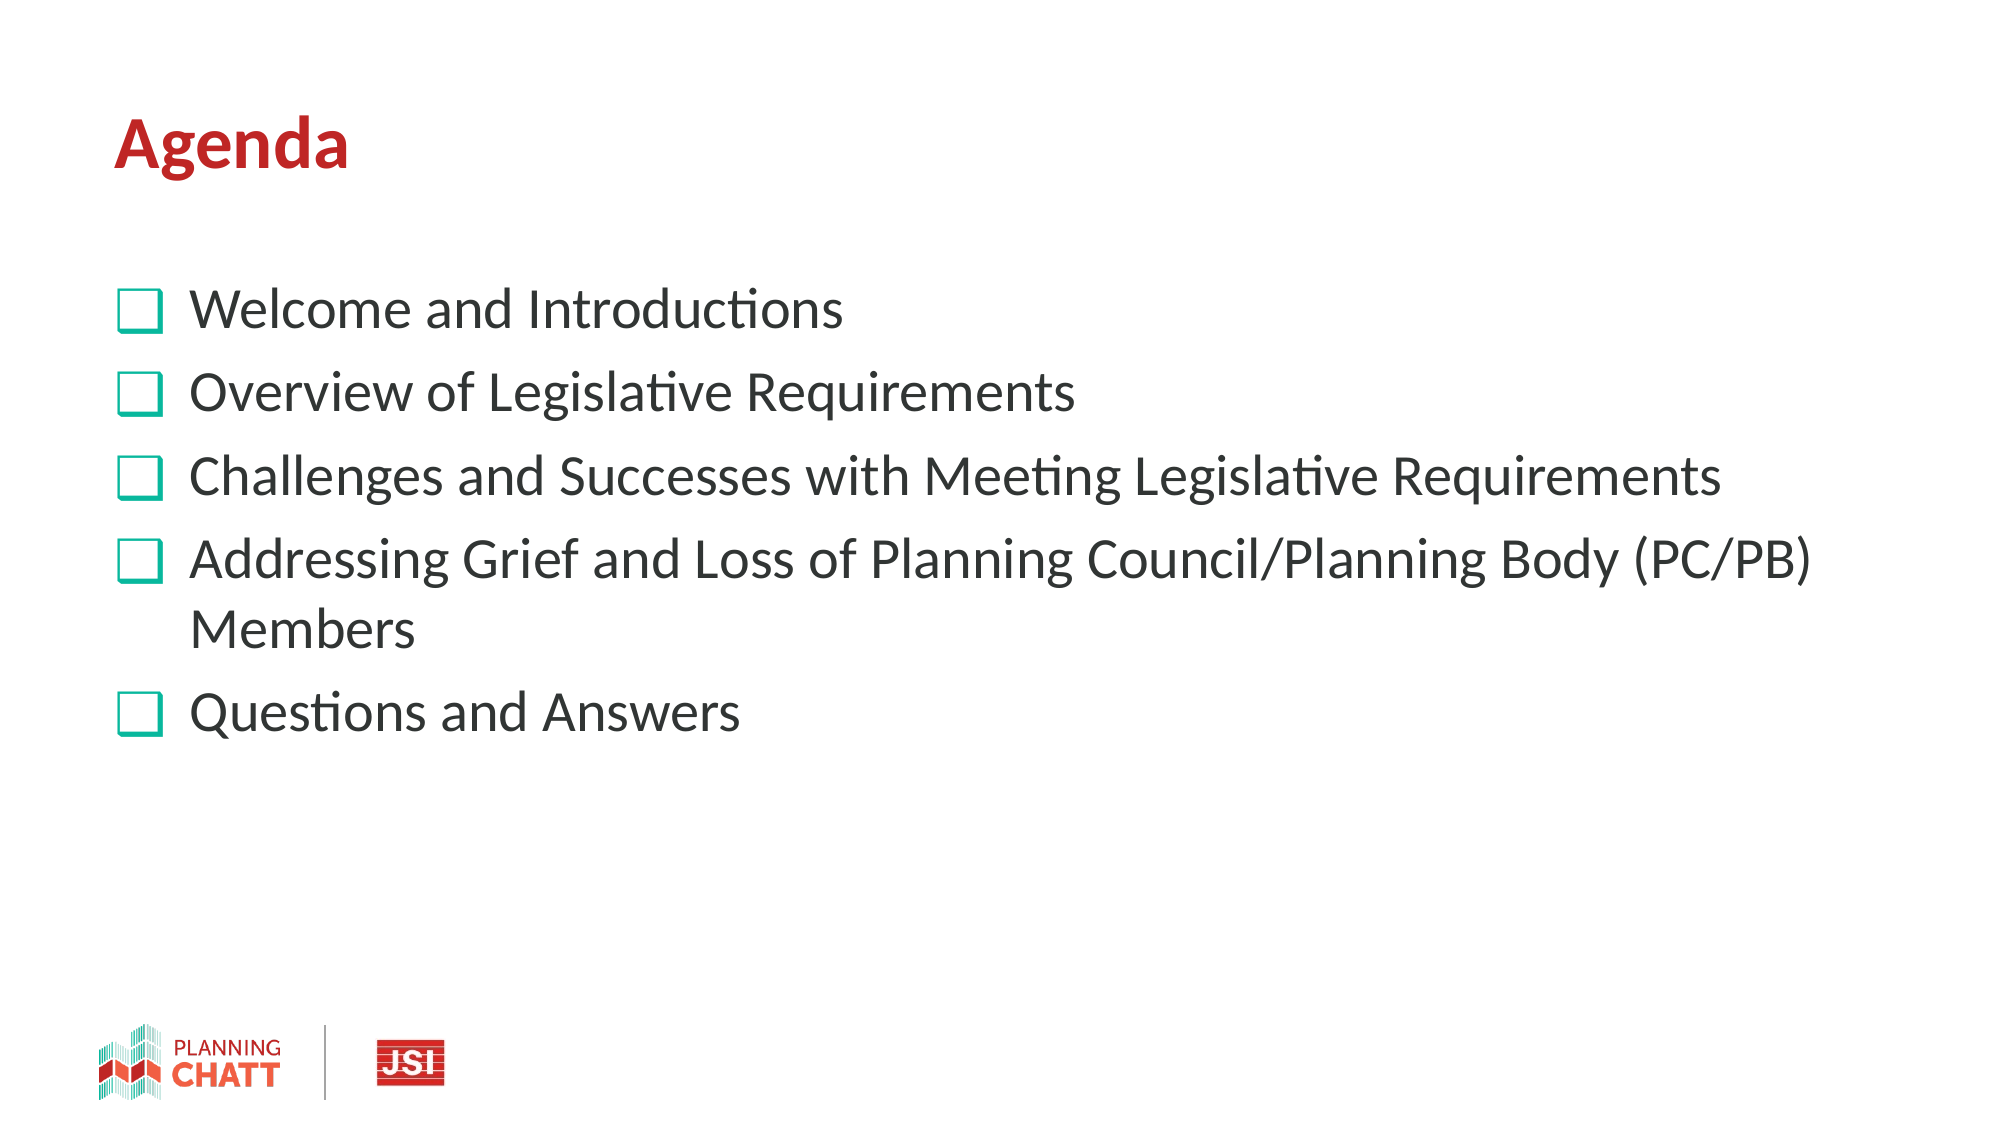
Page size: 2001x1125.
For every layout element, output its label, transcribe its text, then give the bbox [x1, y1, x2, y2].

picture [99, 1024, 280, 1100]
picture [375, 1038, 446, 1087]
list Welcome and Introductions Overview of Legislative Requirements Challenges and Successes with Meeting Legislative Requirements Addressing Grief and Loss of Planning Council/Planning Body (PC/PB) Members Questions and Answers [99, 262, 1900, 1005]
title Agenda [99, 45, 1900, 233]
